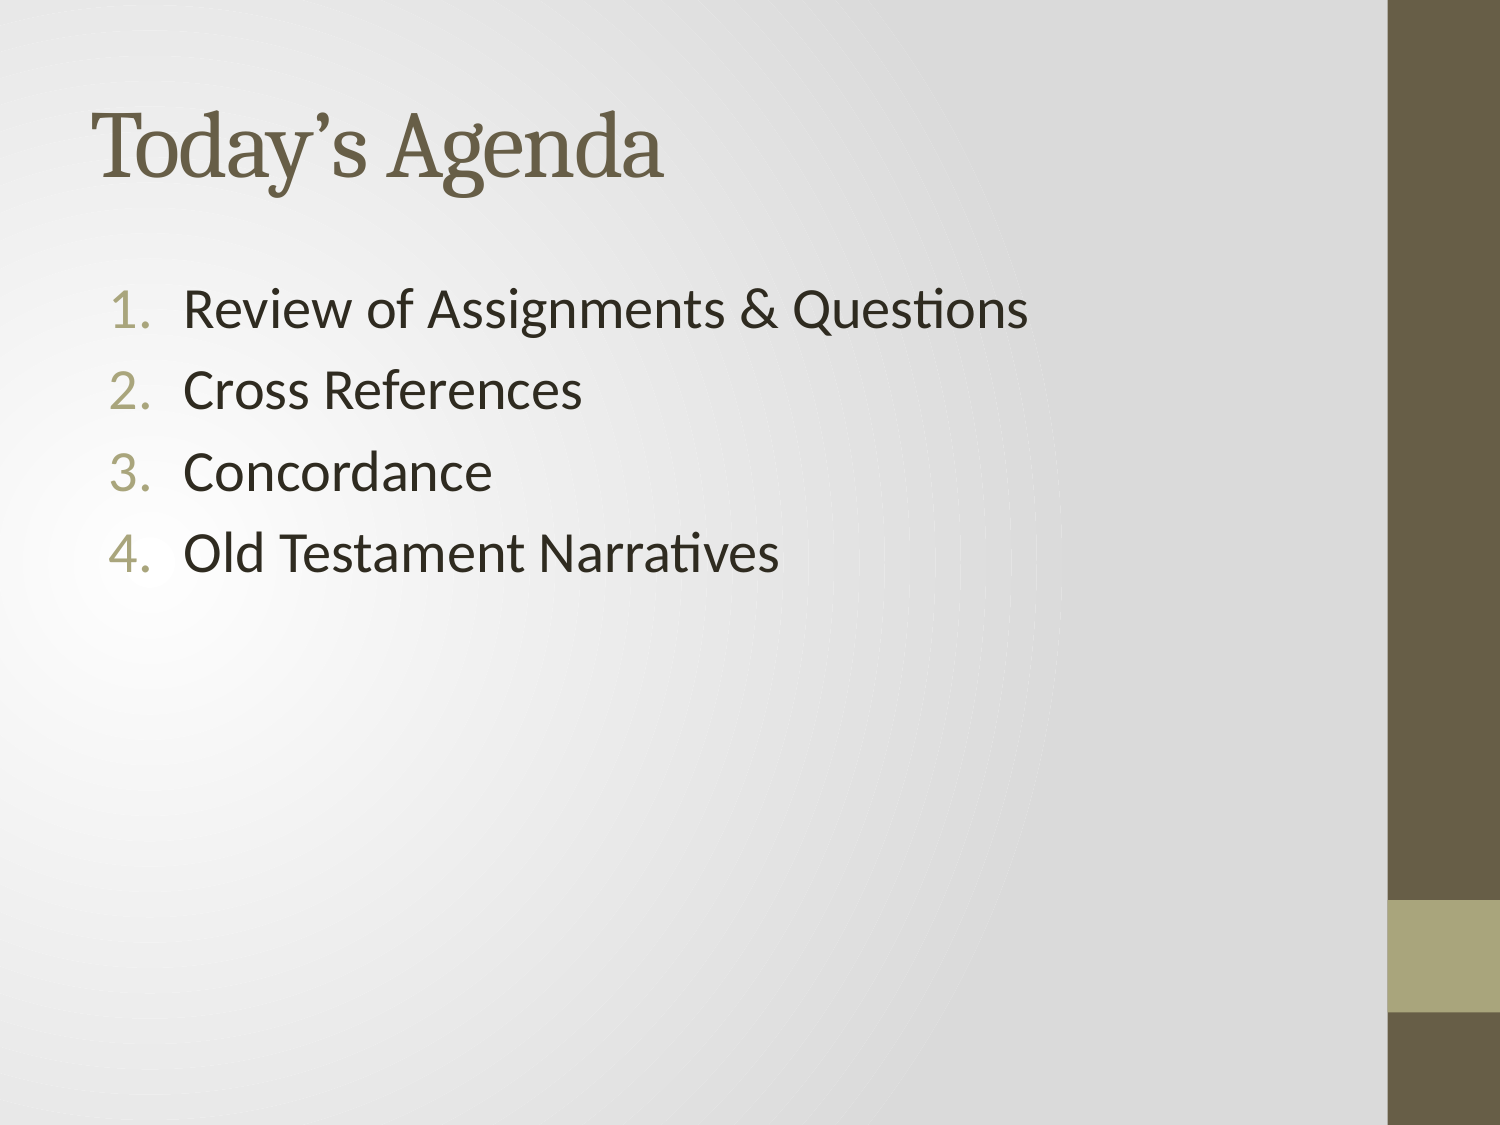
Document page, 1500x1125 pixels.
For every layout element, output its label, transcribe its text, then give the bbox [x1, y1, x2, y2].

list Review of Assignments & Questions Cross References Concordance Old Testament Narratives [75, 262, 1325, 1050]
title Today’s Agenda [75, 45, 1325, 233]
